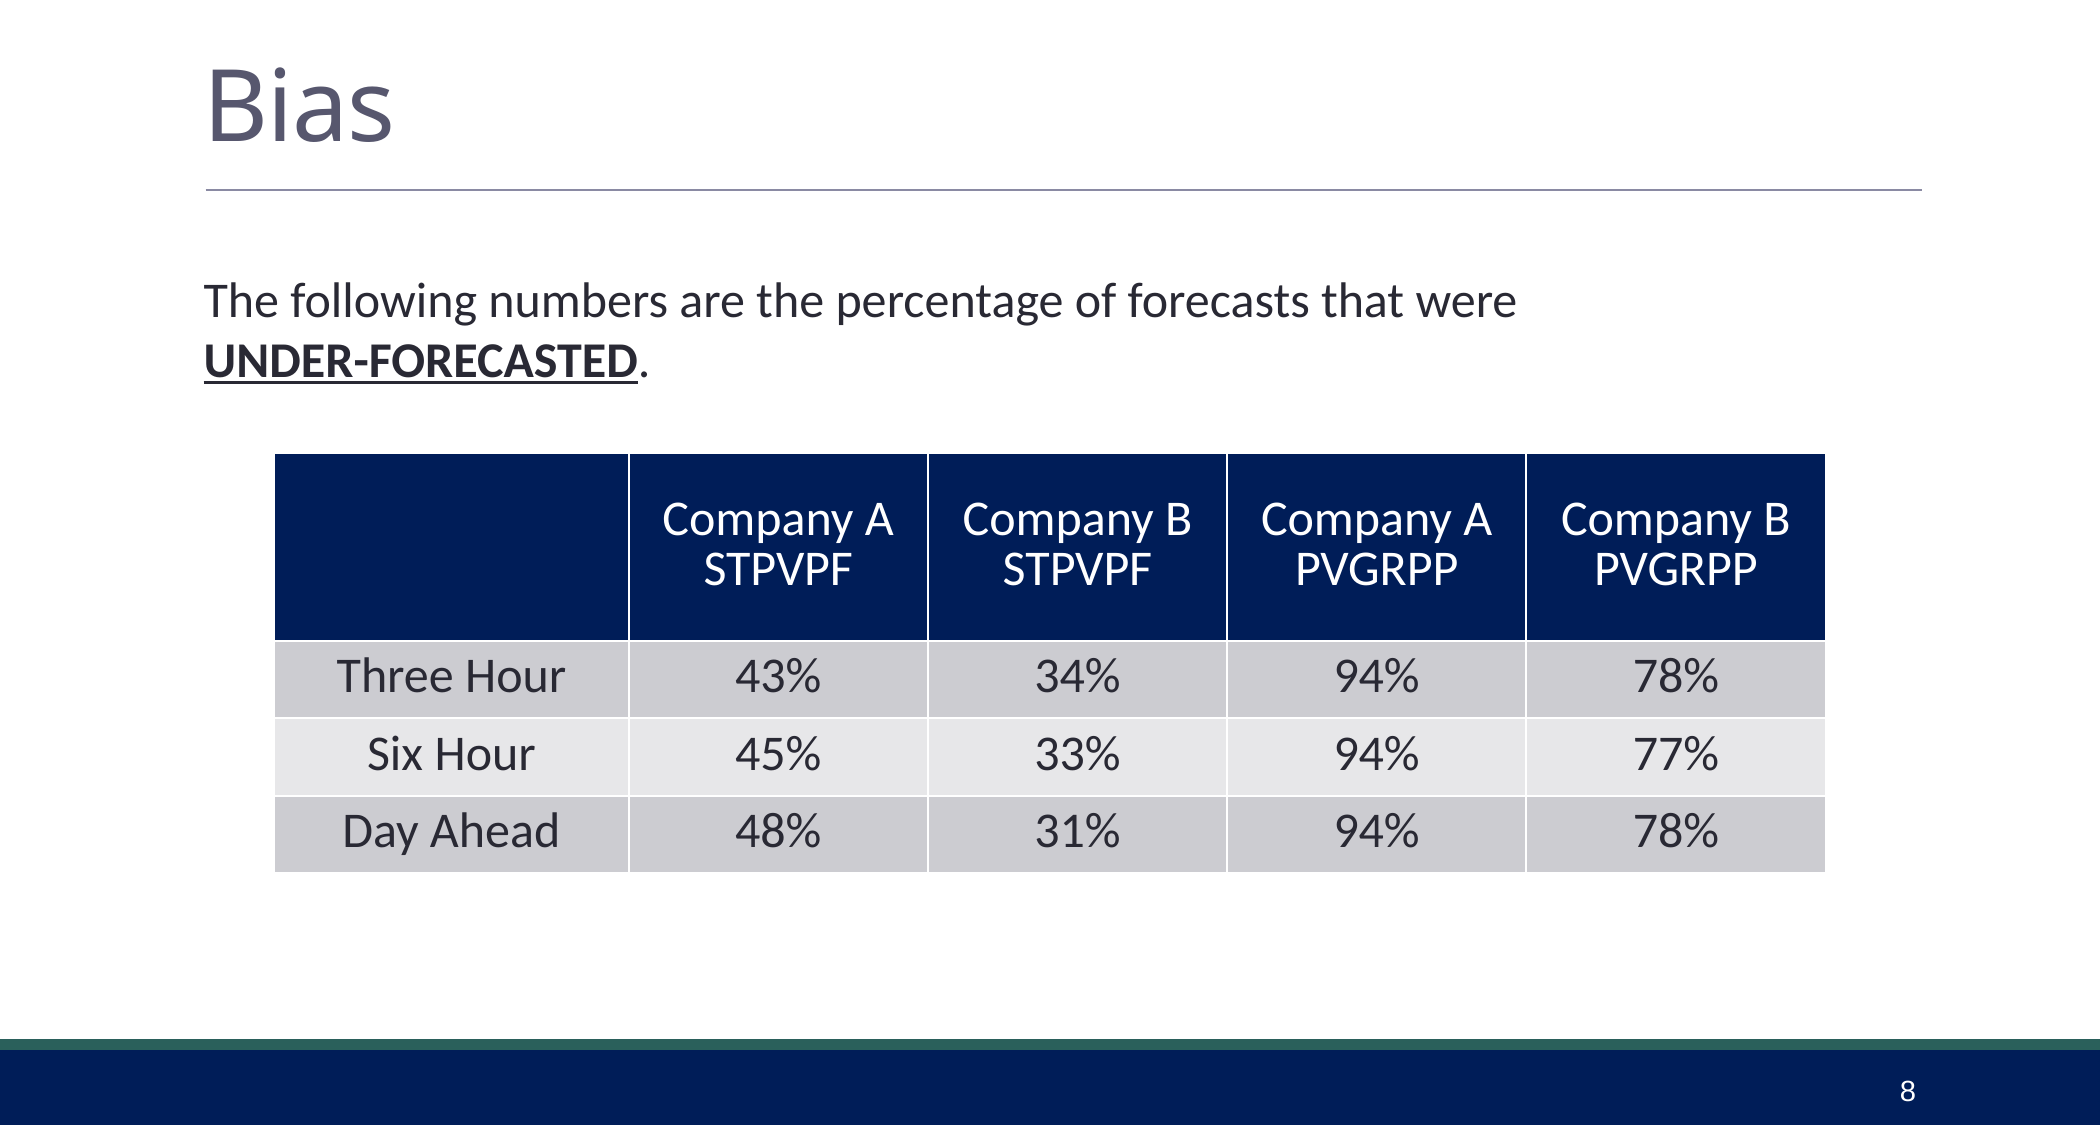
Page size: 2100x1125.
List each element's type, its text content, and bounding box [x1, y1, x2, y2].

table_cell 78% [1527, 797, 1825, 872]
table_cell 77% [1527, 719, 1825, 795]
table_cell 31% [929, 797, 1226, 872]
text_box The following numbers are the percentage of forecasts that were under-forecasted. [188, 259, 1633, 395]
table_cell 94% [1228, 797, 1525, 872]
table_cell 43% [630, 642, 927, 717]
slide_number 8 [1705, 1059, 1932, 1120]
table_header Company B PVGRPP [1527, 454, 1825, 640]
table_cell Six Hour [275, 719, 628, 795]
table_cell 78% [1527, 642, 1825, 717]
table_cell Day Ahead [275, 797, 628, 872]
table_cell 94% [1228, 642, 1525, 717]
table_cell 94% [1228, 719, 1525, 795]
title Bias [188, 47, 1922, 169]
table_cell 34% [929, 642, 1226, 717]
table_cell 48% [630, 797, 927, 872]
table_header Company B STPVPF [929, 454, 1226, 640]
table_cell 45% [630, 719, 927, 795]
table_header Company A STPVPF [630, 454, 927, 640]
table_cell 33% [929, 719, 1226, 795]
table_cell Three Hour [275, 642, 628, 717]
table_header [275, 454, 628, 640]
table_header Company A PVGRPP [1228, 454, 1525, 640]
